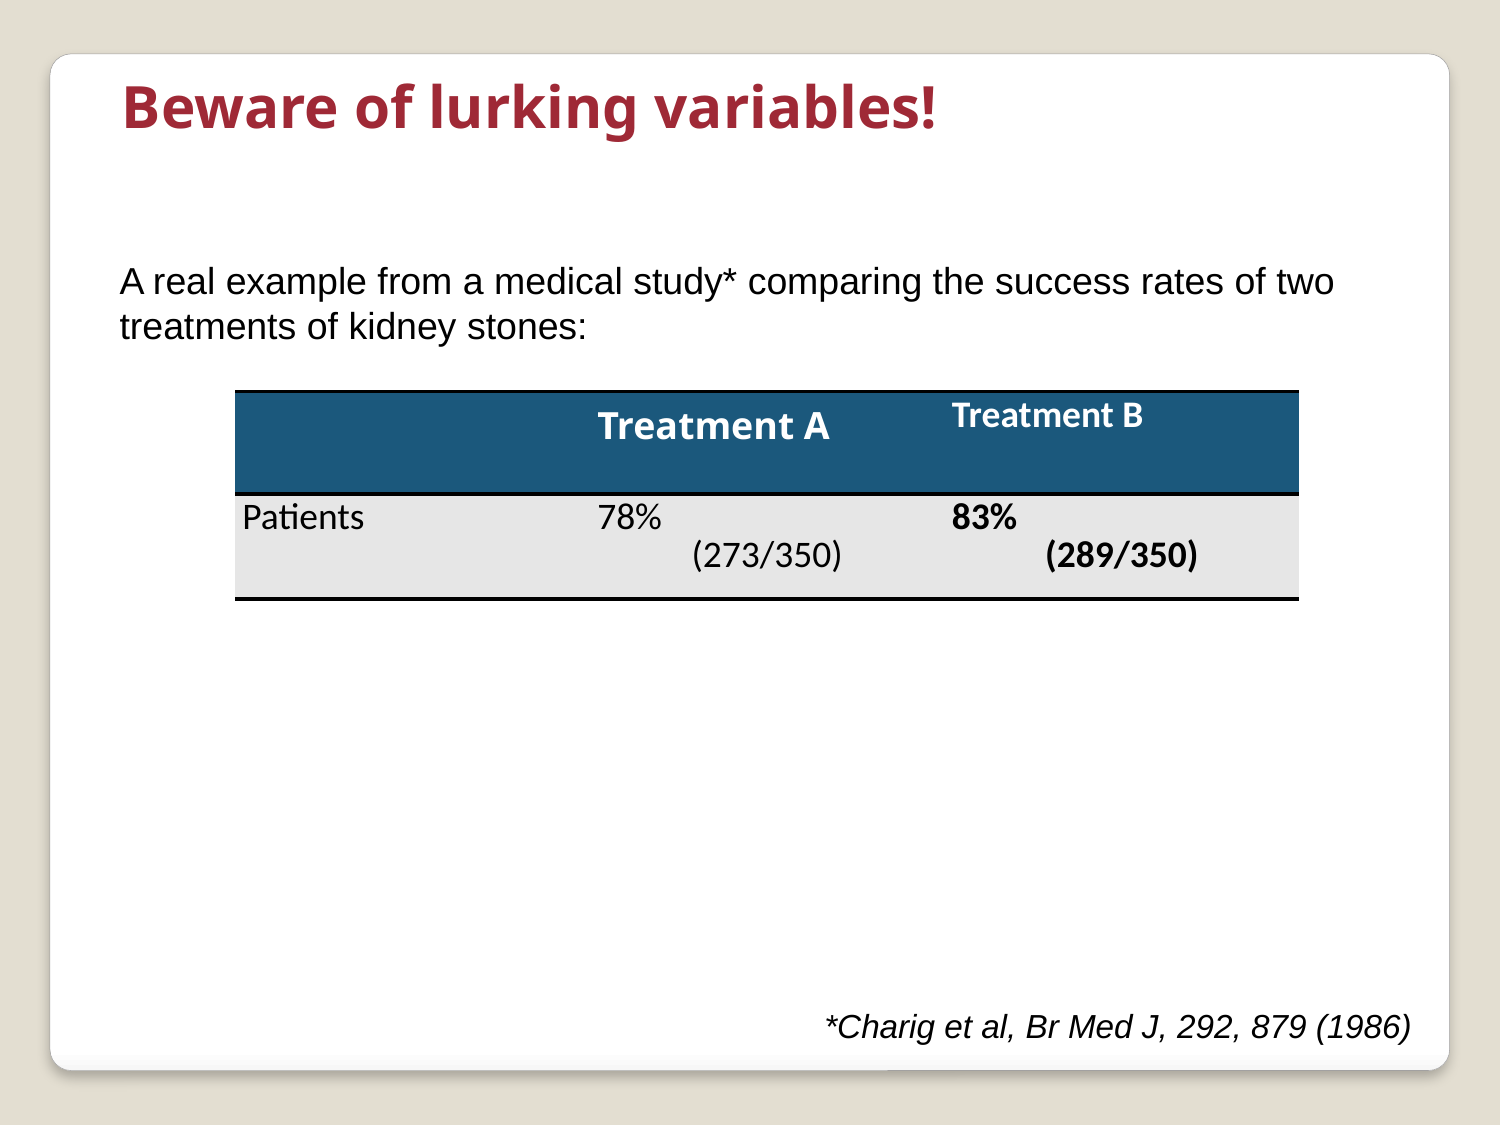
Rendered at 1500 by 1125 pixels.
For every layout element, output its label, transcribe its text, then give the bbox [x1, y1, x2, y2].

table_header [235, 393, 590, 492]
text_box Beware of lurking variables! [114, 63, 946, 148]
table_cell 78% (273/350) [590, 496, 945, 597]
text_box *Charig et al, Br Med J, 292, 879 (1986) [816, 997, 1421, 1053]
table_header Treatment A [590, 393, 945, 492]
table_cell 83% (289/350) [945, 496, 1299, 597]
text_box A real example from a medical study* comparing the success rates of two treatments of kidney stones: [112, 249, 1343, 355]
table_header Treatment B [945, 393, 1299, 492]
table_cell Patients [235, 496, 590, 597]
